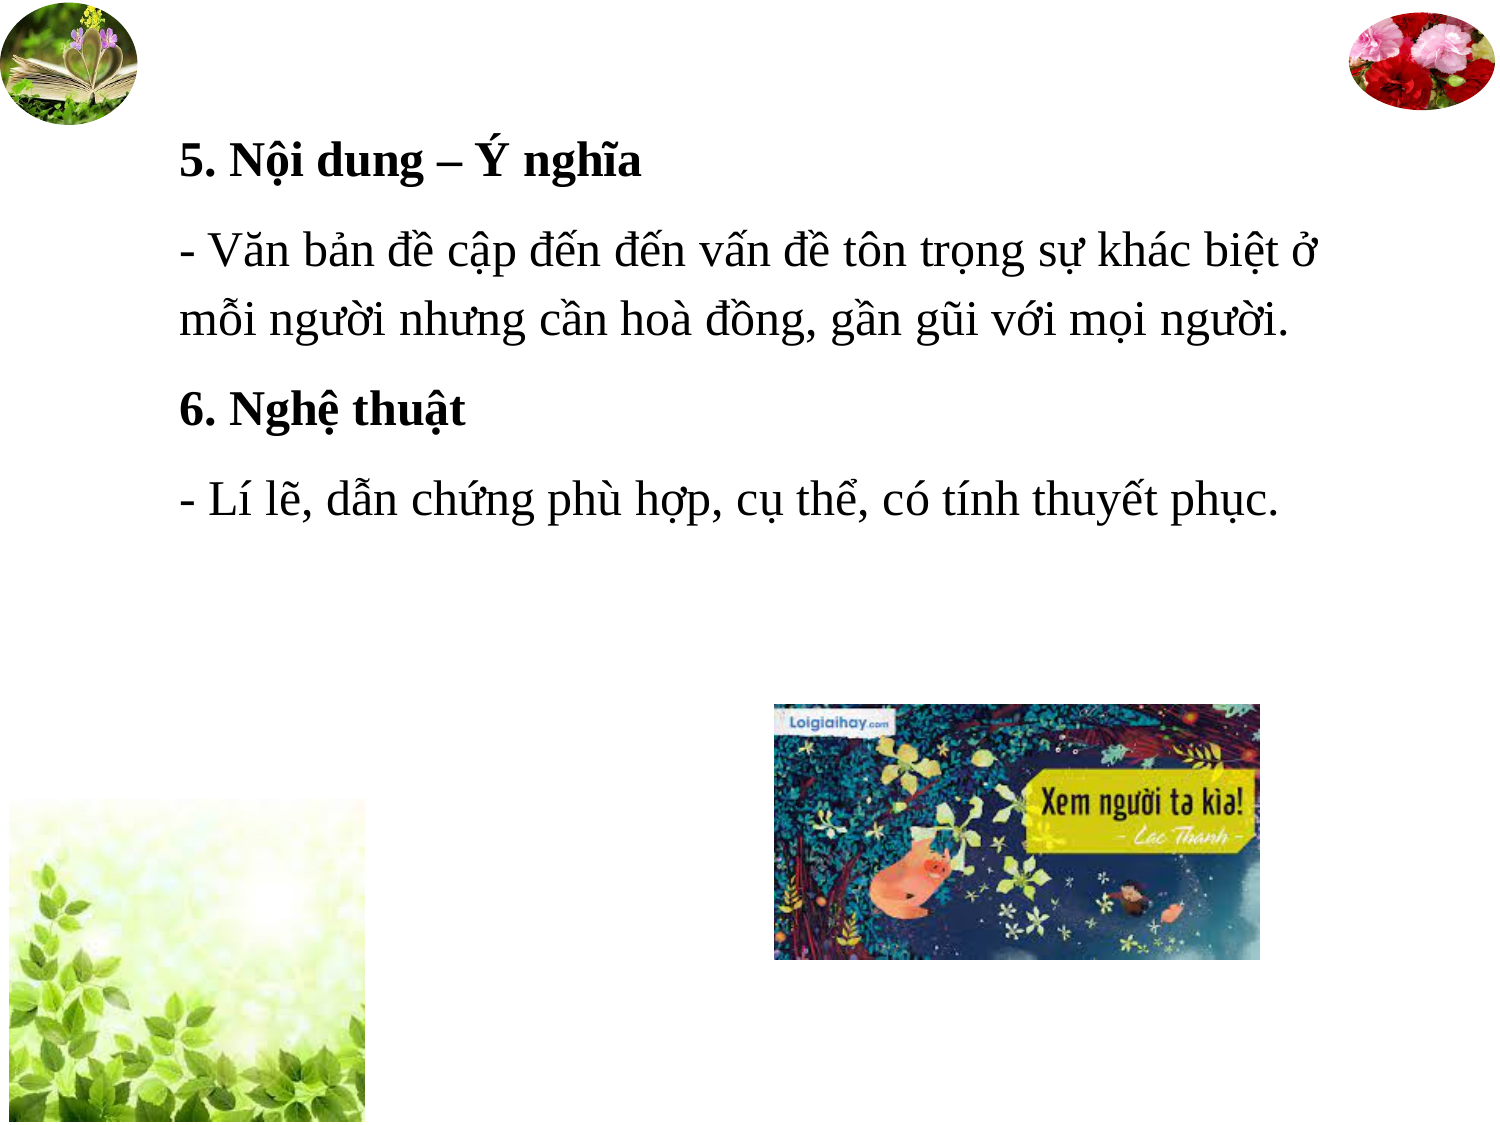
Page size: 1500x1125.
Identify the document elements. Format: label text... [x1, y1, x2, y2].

text_box 5. Nội dung – Ý nghĩa - Văn bản đề cập đến đến vấn đề tôn trọng sự khác biệt ở mỗi người nhưng cần hoà đồng, gần gũi với mọi người. 6. Nghệ thuật - Lí lẽ, dẫn chứng phù hợp, cụ thể, có tính thuyết phục. [164, 110, 1349, 533]
picture [0, 2, 138, 125]
picture [774, 704, 1260, 960]
picture [1348, 12, 1496, 111]
picture [9, 799, 365, 1122]
